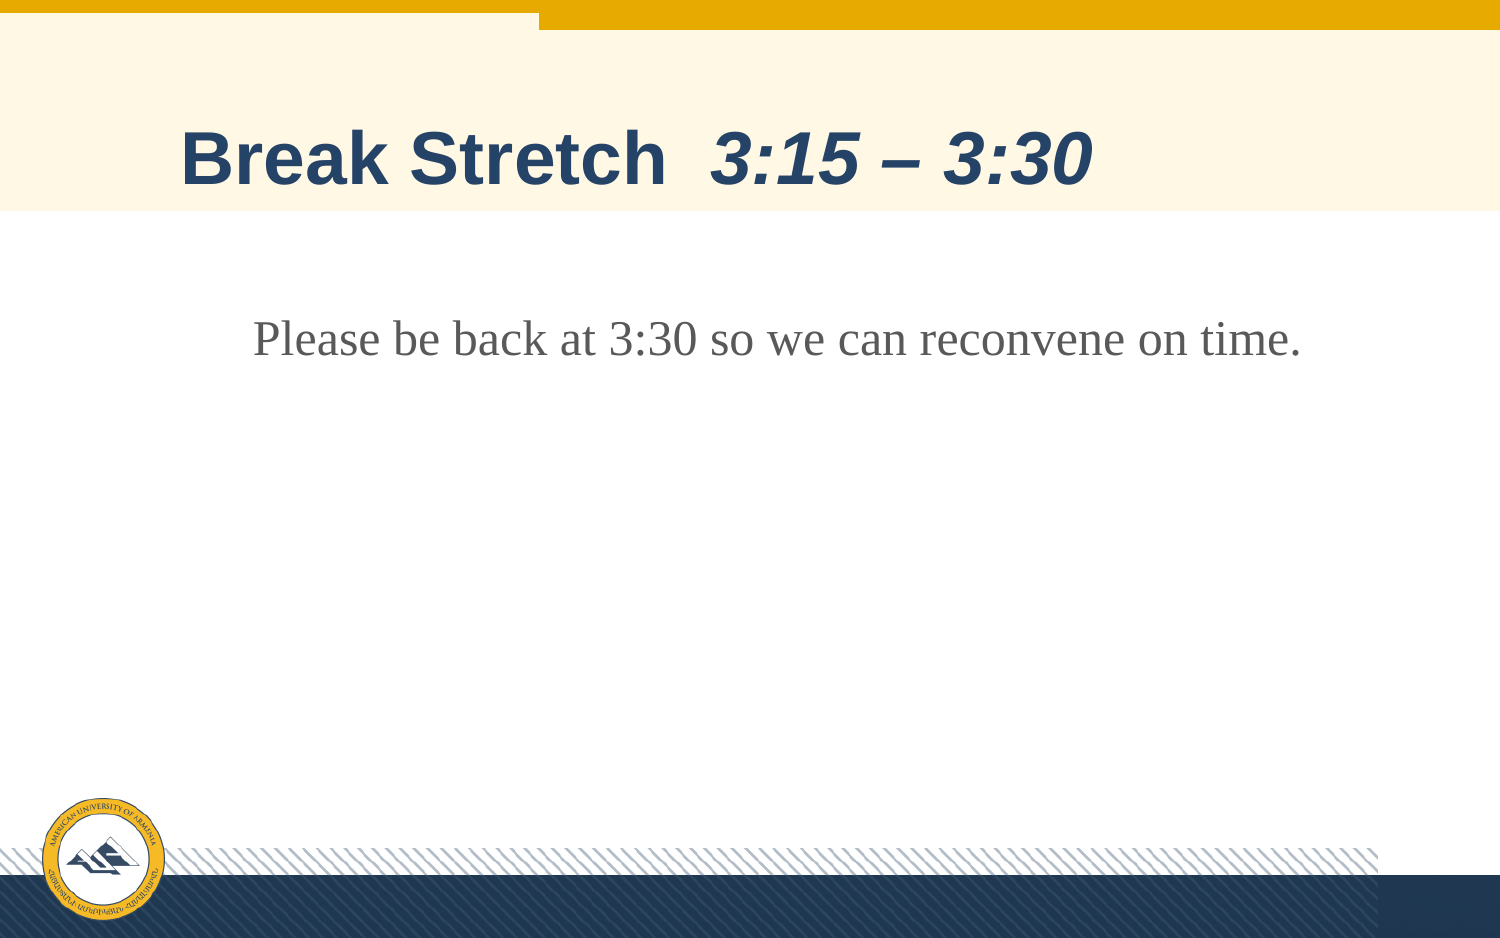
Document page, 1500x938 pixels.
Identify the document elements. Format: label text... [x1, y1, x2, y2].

list Please be back at 3:30 so we can reconvene on time. [130, 228, 1425, 788]
title Break Stretch 3:15 – 3:30 [165, 37, 1425, 207]
picture [0, 0, 1500, 938]
